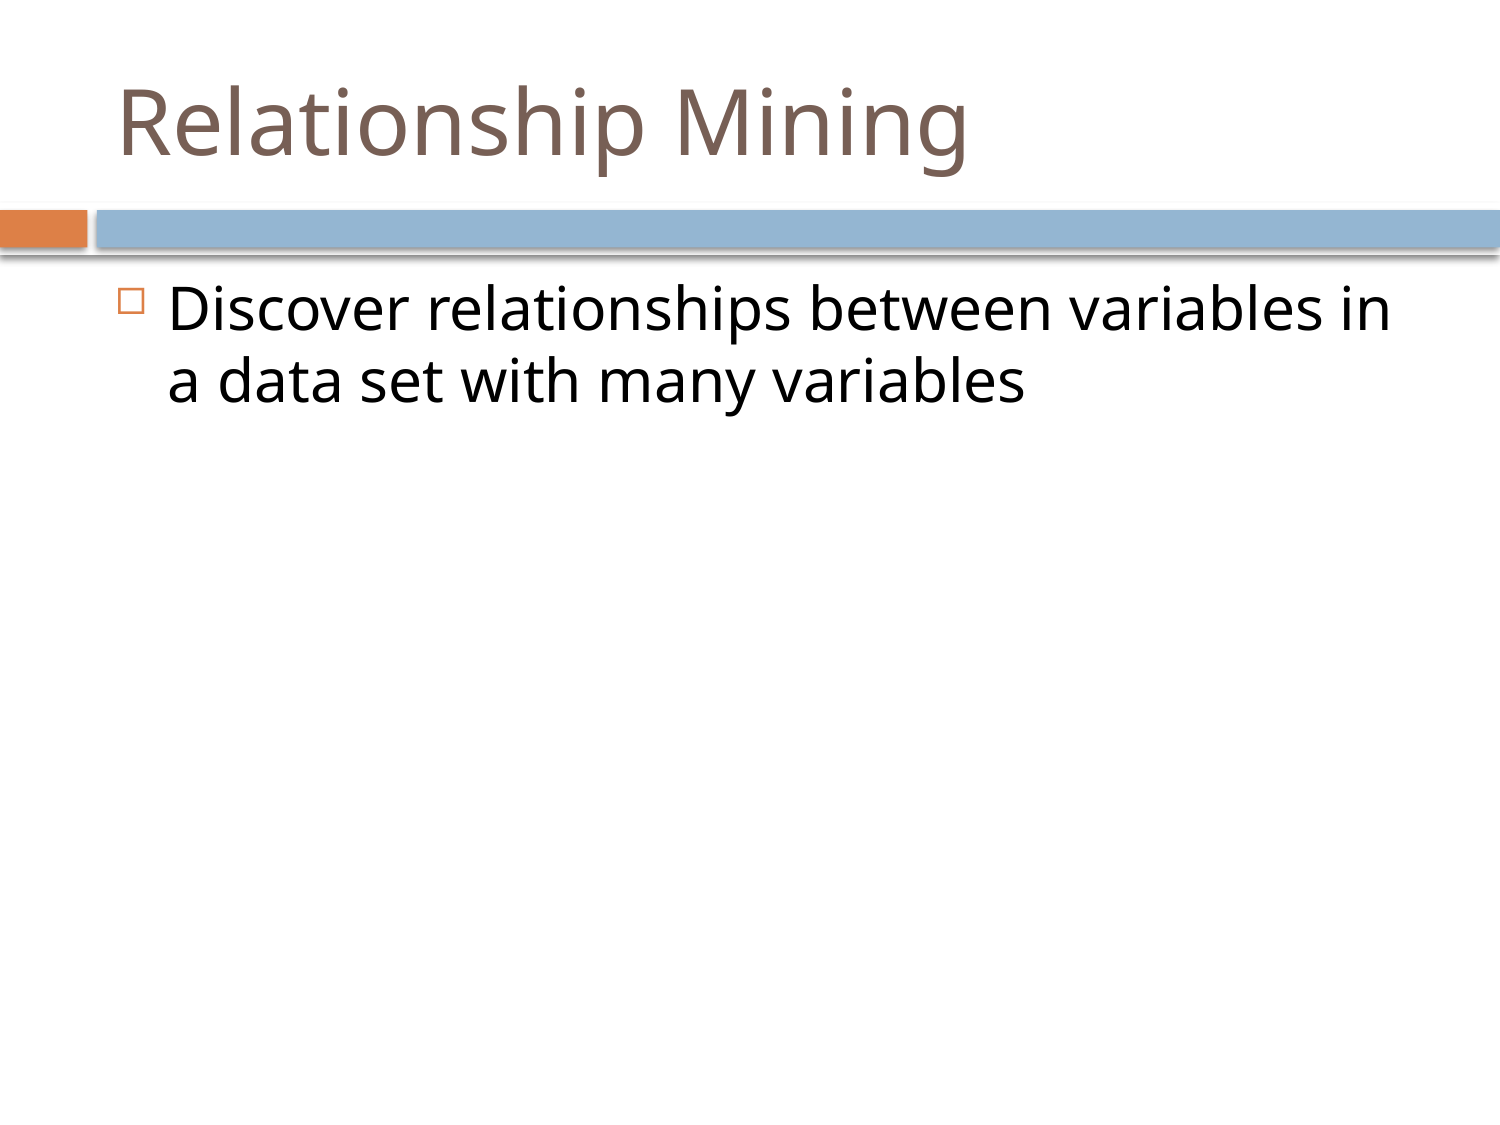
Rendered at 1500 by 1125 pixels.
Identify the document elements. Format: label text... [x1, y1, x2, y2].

list Discover relationships between variables in a data set with many variables [100, 262, 1438, 1000]
title Relationship Mining [100, 37, 1438, 200]
